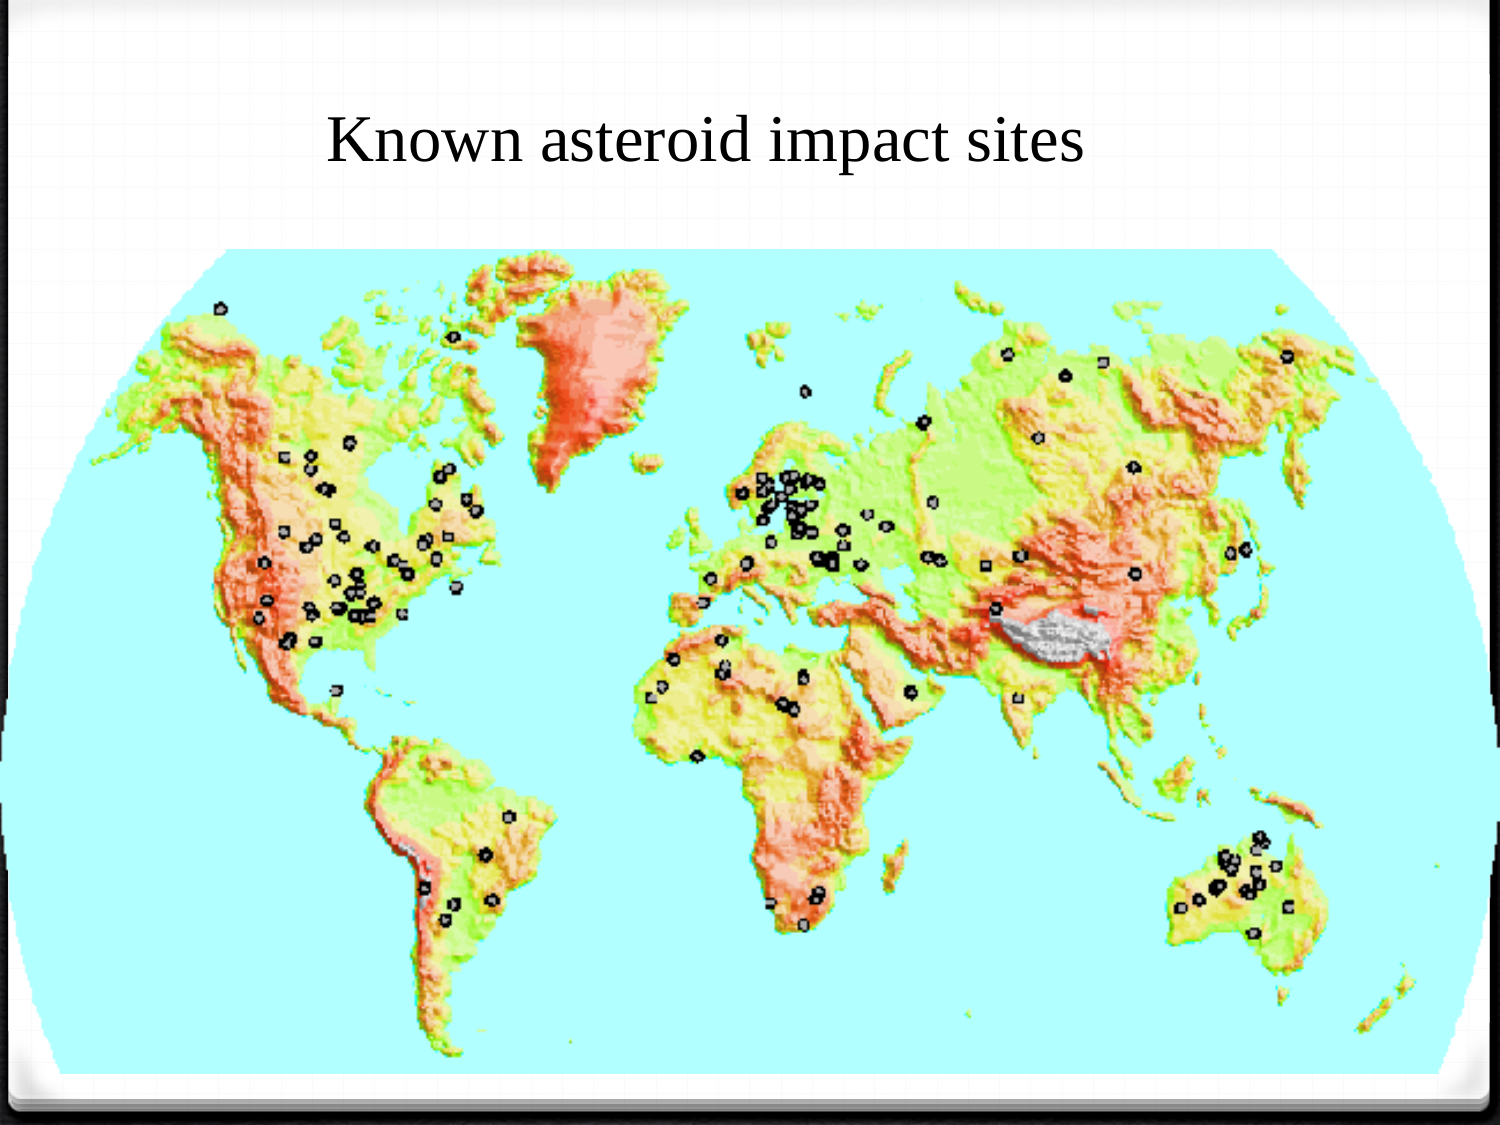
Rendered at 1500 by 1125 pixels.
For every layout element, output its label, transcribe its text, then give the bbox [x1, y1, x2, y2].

text_box Known asteroid impact sites [311, 87, 1102, 183]
picture [0, 0, 1500, 1125]
